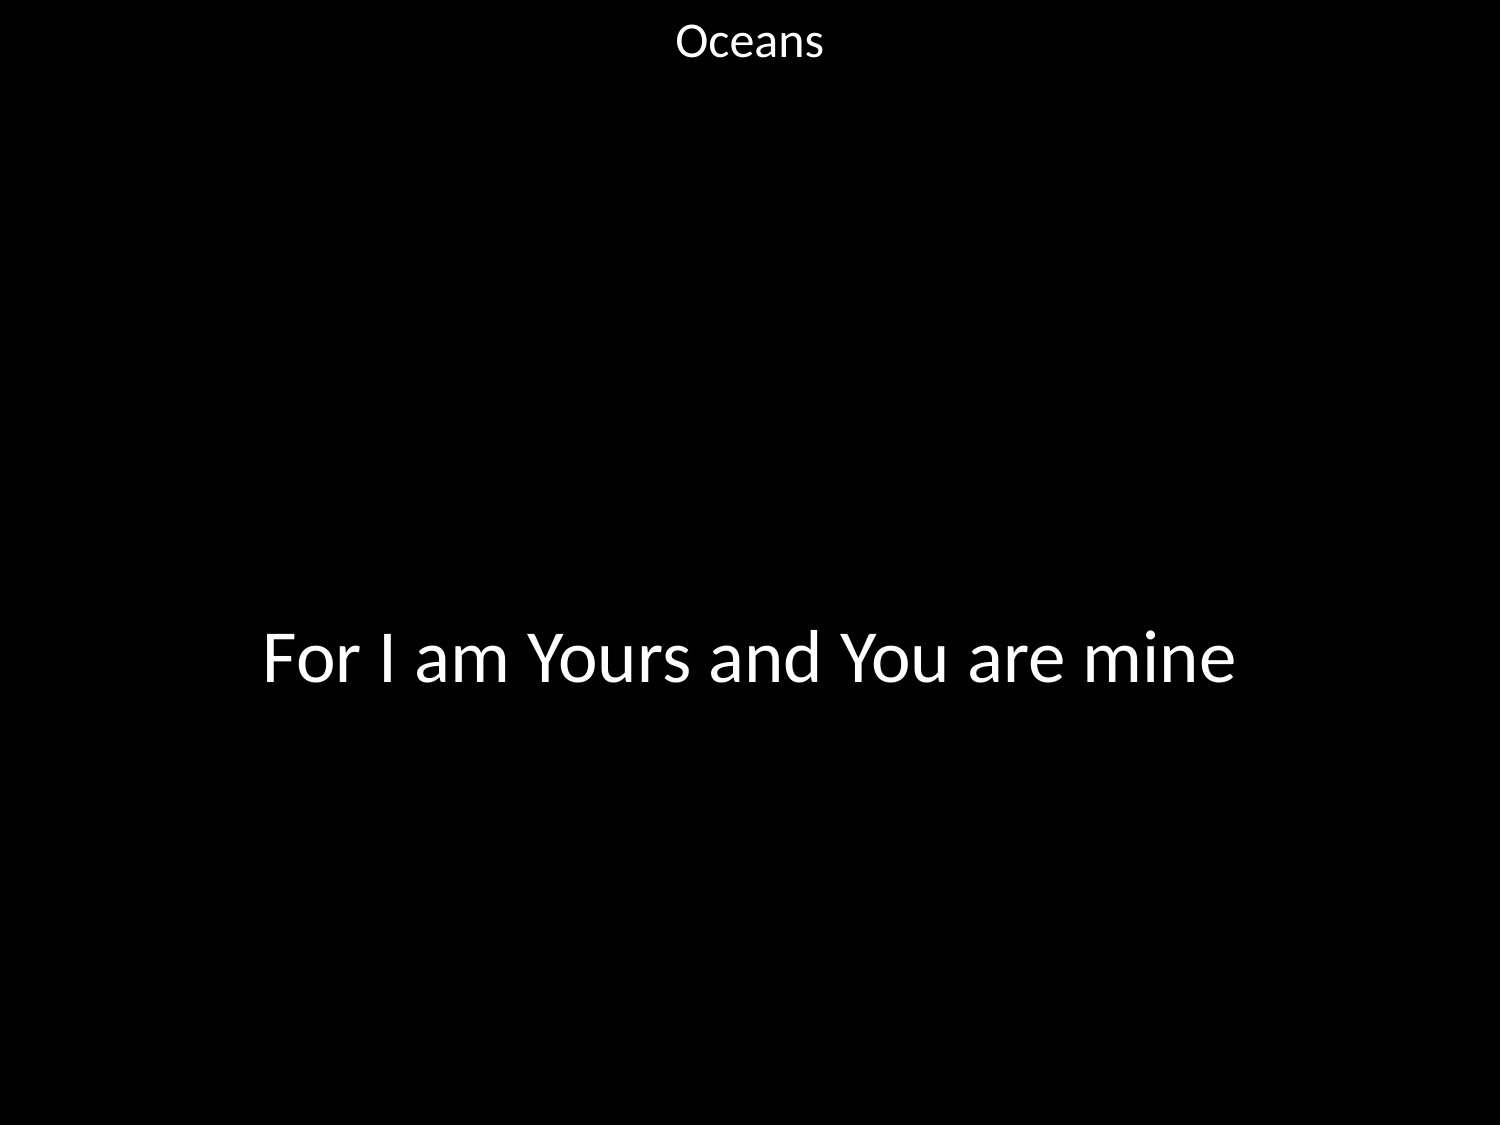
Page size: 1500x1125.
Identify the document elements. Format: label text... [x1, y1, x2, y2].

list For I am Yours and You are mine [0, 149, 1500, 1110]
list Oceans [0, 0, 1500, 75]
